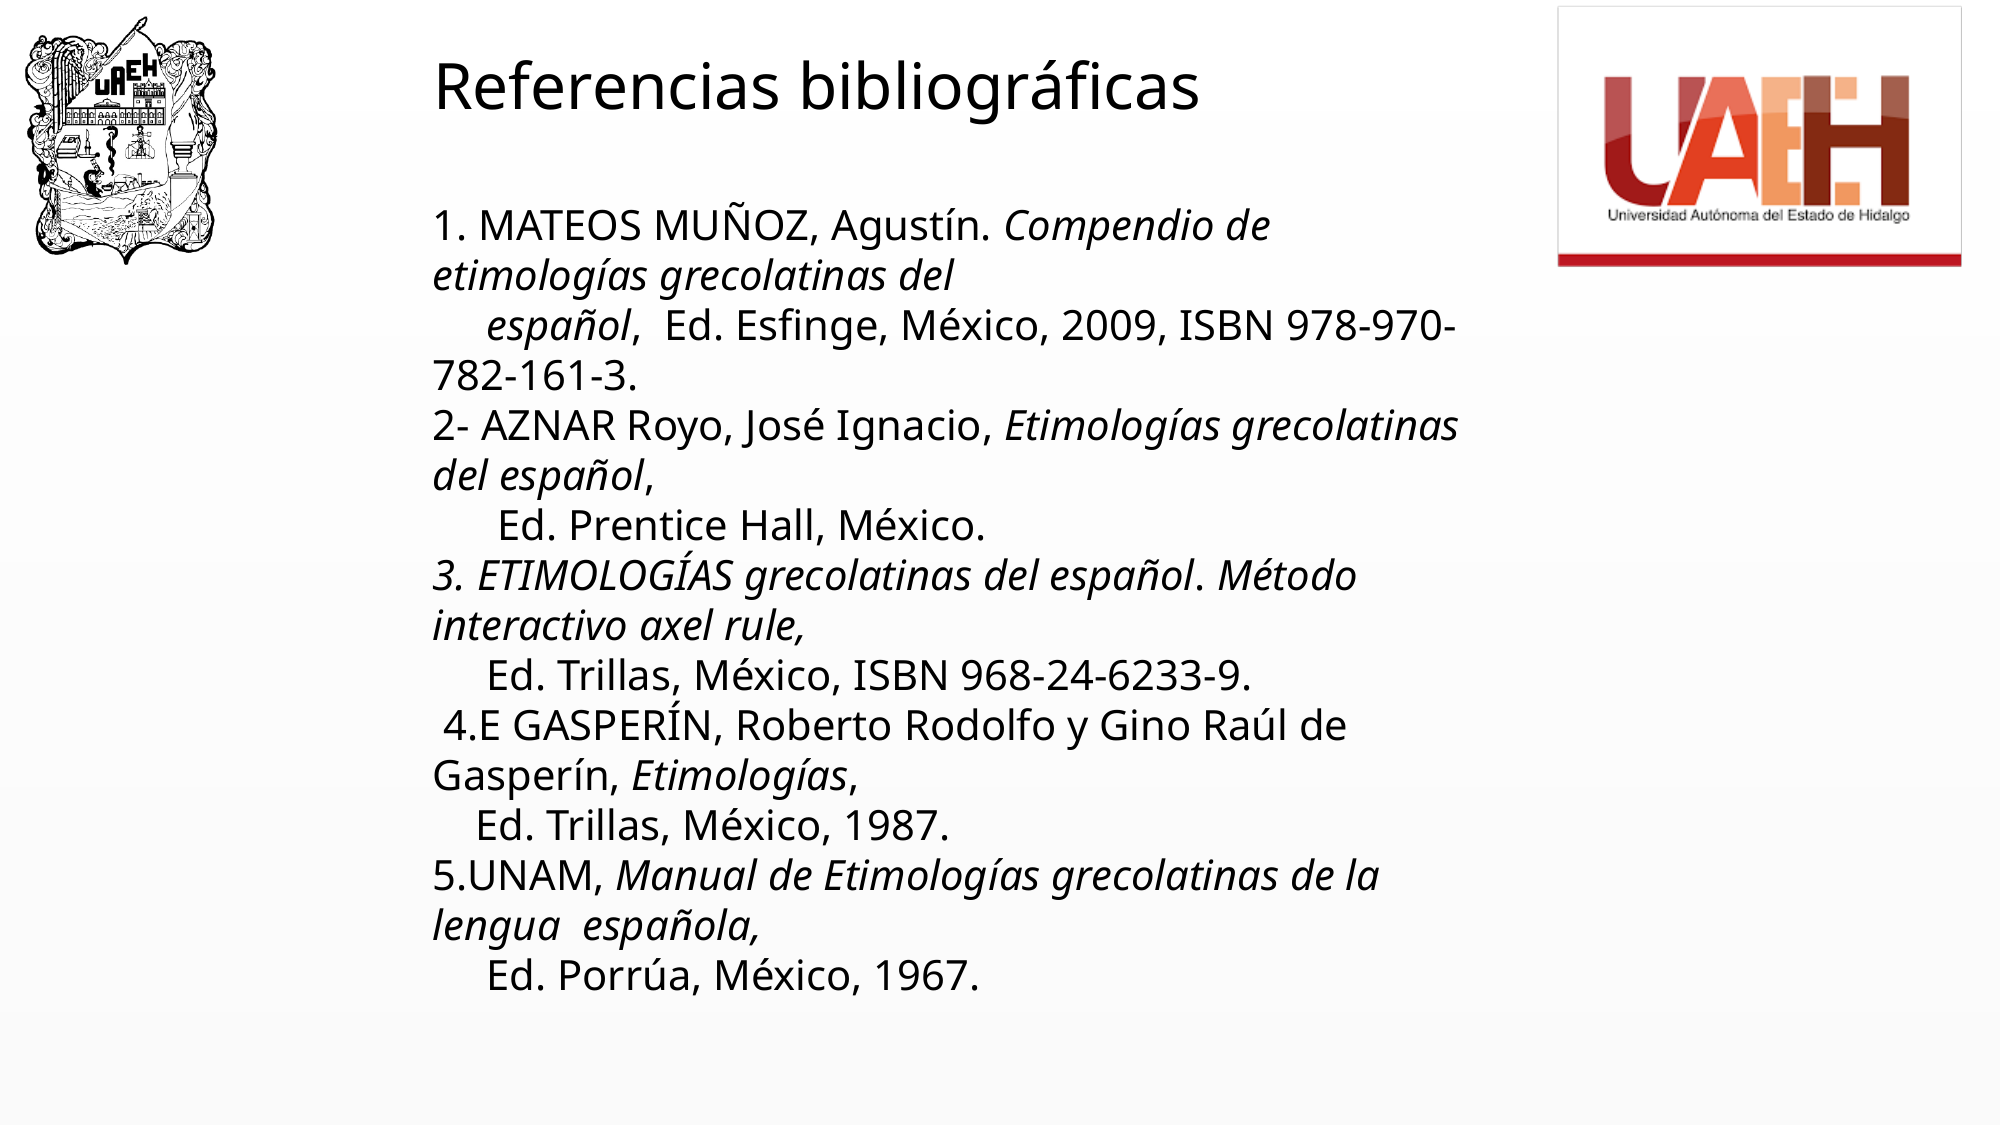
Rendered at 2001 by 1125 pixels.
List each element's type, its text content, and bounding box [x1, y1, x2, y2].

picture [1509, 0, 2000, 284]
title Referencias bibliográficas [418, 45, 1509, 191]
text_box 1. MATEOS MUÑOZ, Agustín. Compendio de etimologías grecolatinas del español, Ed. Esfinge, México, 2009, ISBN 978-970-782-161-3. 2- AZNAR Royo, José Ignacio, Etimologías grecolatinas del español, Ed. Prentice Hall, México. 3. ETIMOLOGÍAS grecolatinas del español. Método interactivo axel rule, Ed. Trillas, México, ISBN 968-24-6233-9. 4.E GASPERÍN, Roberto Rodolfo y Gino Raúl de Gasperín, Etimologías, Ed. Trillas, México, 1987. 5.UNAM, Manual de Etimologías grecolatinas de la lengua española, Ed. Porrúa, México, 1967. [418, 191, 1510, 1007]
picture [17, 12, 226, 267]
